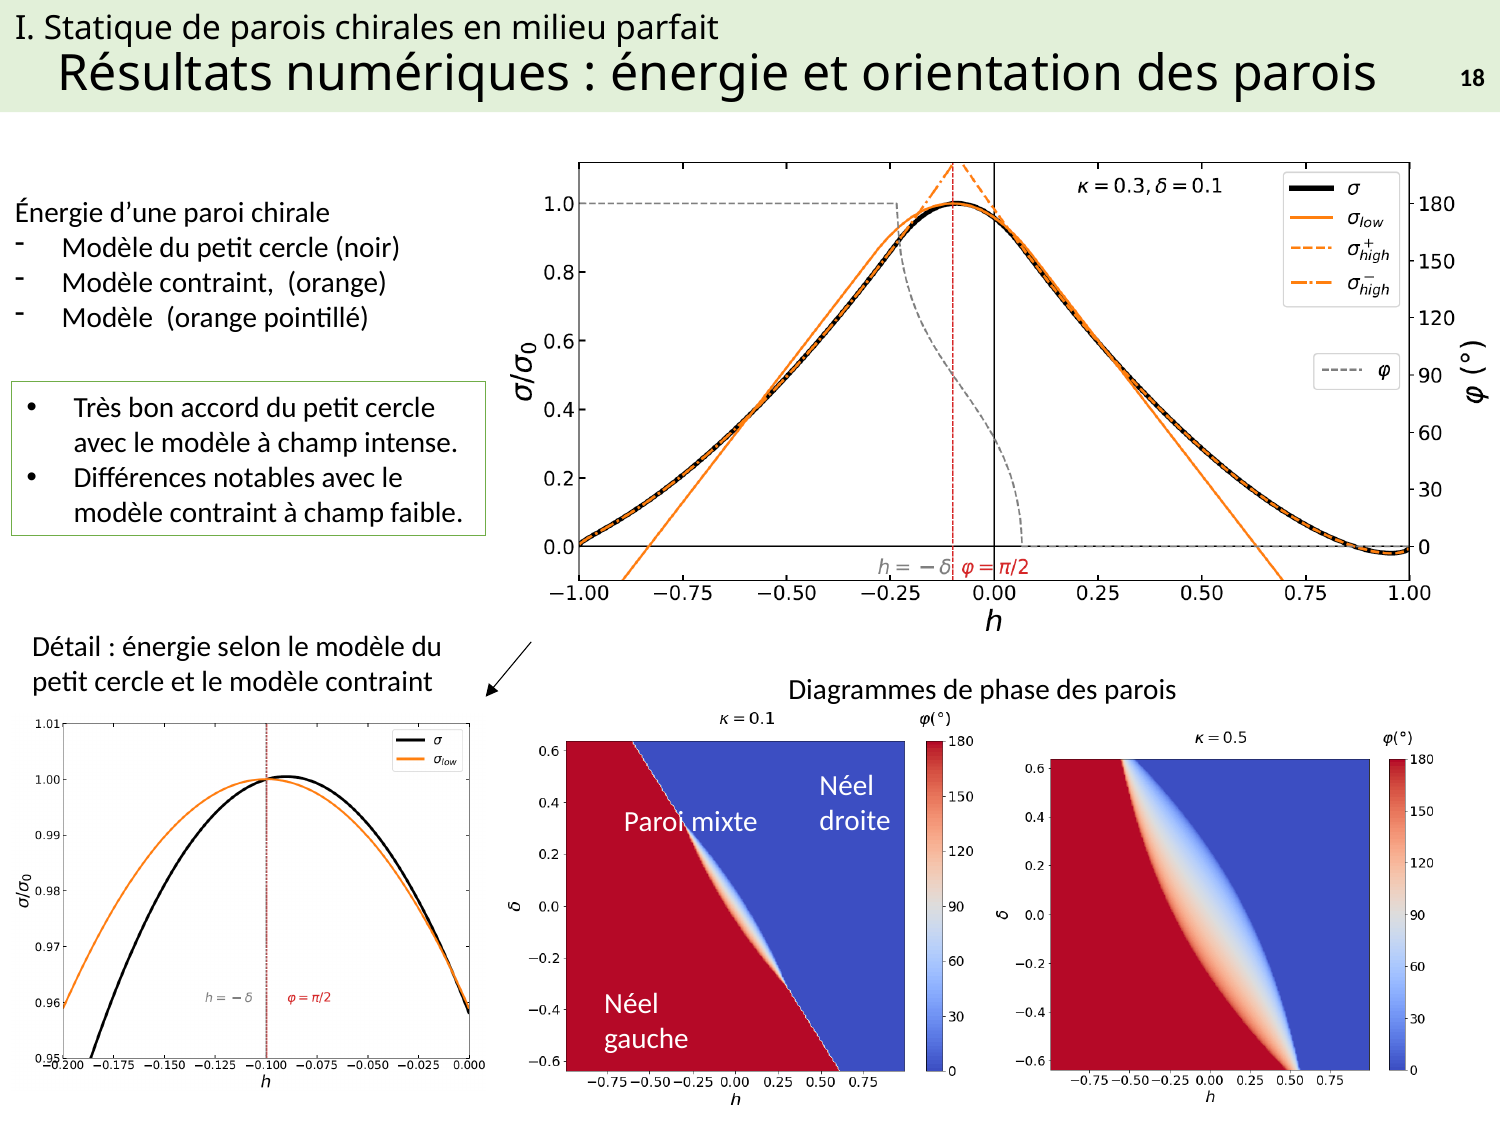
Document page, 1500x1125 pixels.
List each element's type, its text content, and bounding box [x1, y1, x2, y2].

text_box Très bon accord du petit cercle avec le modèle à champ intense. Différences notables avec le modèle contraint à champ faible. [11, 381, 486, 536]
text_box Détail : énergie selon le modèle du petit cercle et le modèle contraint [17, 619, 481, 705]
picture [497, 147, 1500, 642]
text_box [485, 641, 532, 697]
picture [11, 713, 486, 1091]
text_box Diagrammes de phase des parois [773, 663, 1249, 709]
picture [497, 688, 1500, 1125]
slide_number 18 [1162, 47, 1500, 107]
title I. Statique de parois chirales en milieu parfait Résultats numériques : énergie et orientation des parois [0, 0, 1500, 113]
